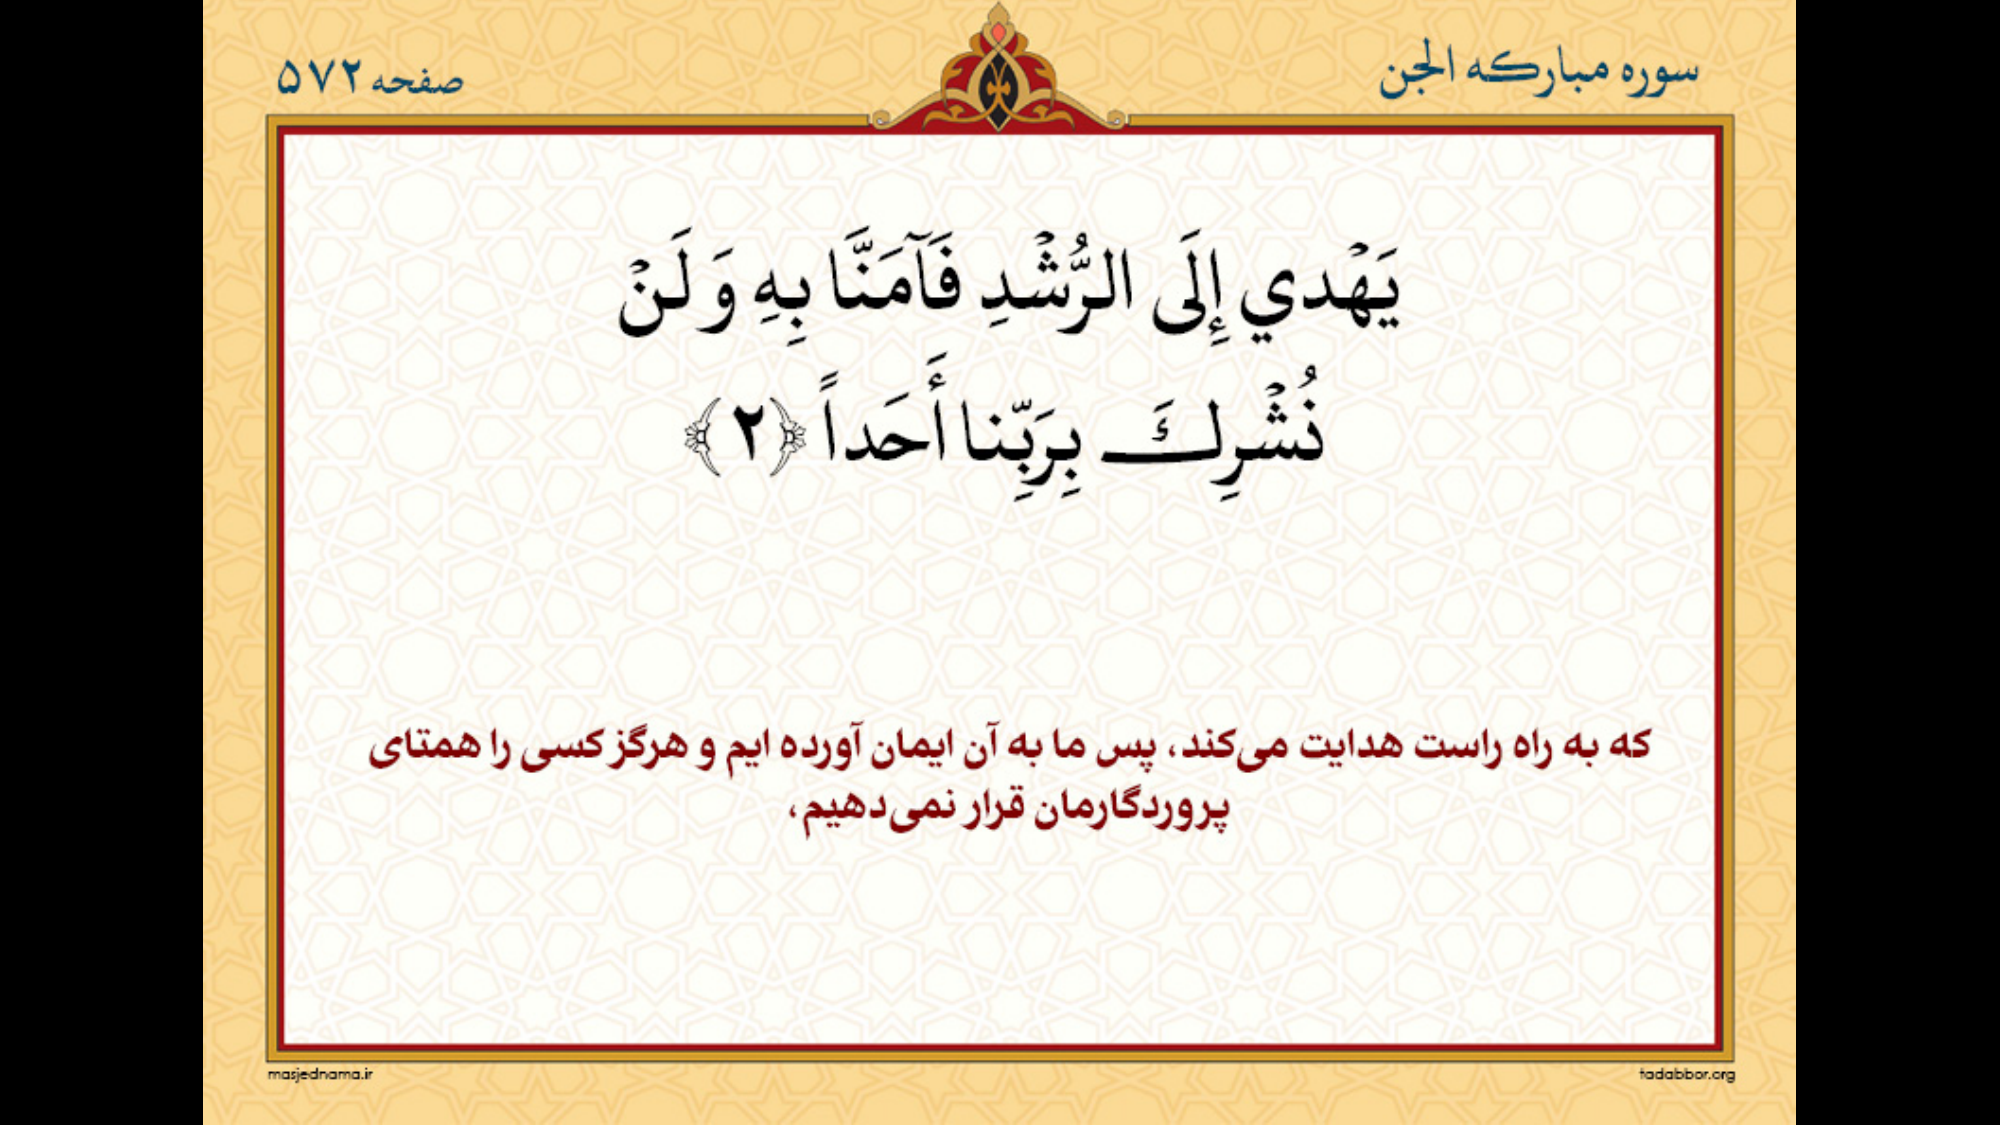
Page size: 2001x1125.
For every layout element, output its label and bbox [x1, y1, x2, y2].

picture [203, 0, 1796, 1125]
